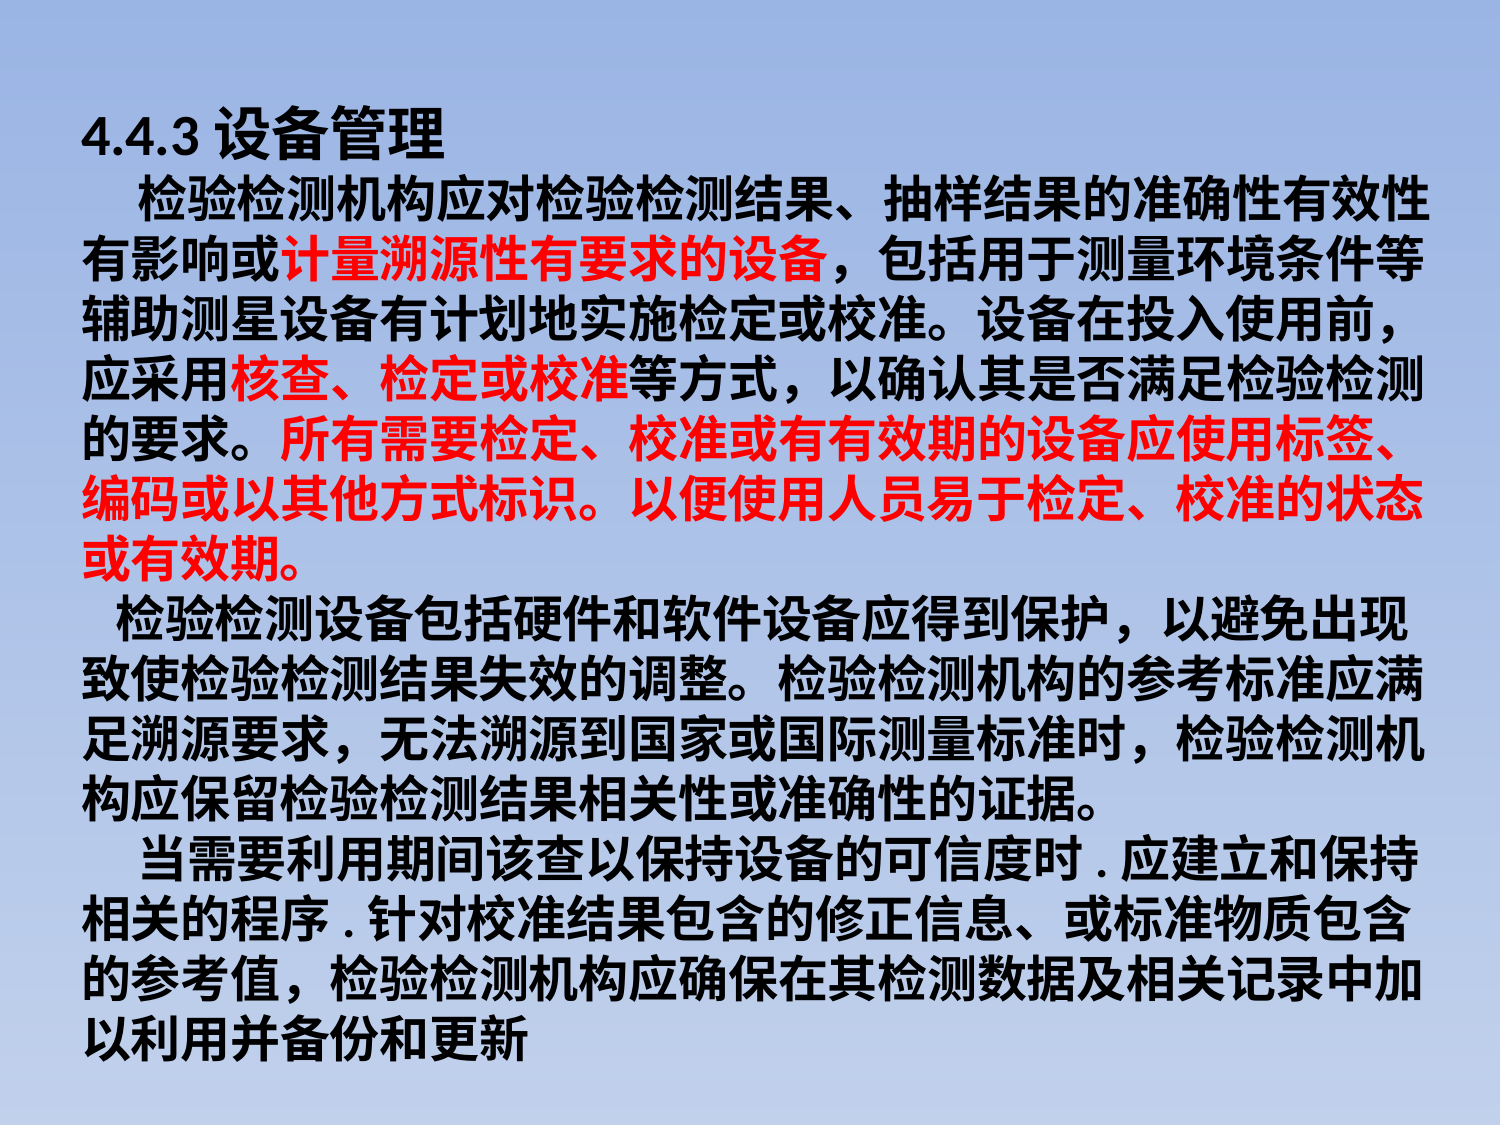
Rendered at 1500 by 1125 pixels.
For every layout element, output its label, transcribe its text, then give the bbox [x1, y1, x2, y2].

text_box 4.4.3设备管理 检验检测机构应对检验检测结果、抽样结果的准确性有效性有影响或计量溯源性有要求的设备，包括用于测量环境条件等辅助测星设备有计划地实施检定或校准。设备在投入使用前，应采用核查、检定或校准等方式，以确认其是否满足检验检测的要求。所有需要检定、校准或有有效期的设备应使用标签、编码或以其他方式标识。以便使用人员易于检定、校准的状态或有效期。 检验检测设备包括硬件和软件设备应得到保护，以避免出现致使检验检测结果失效的调整。检验检测机构的参考标准应满足溯源要求，无法溯源到国家或国际测量标准时，检验检测机构应保留检验检测结果相关性或准确性的证据。 当需要利用期间该查以保持设备的可信度时.应建立和保持相关的程序.针对校准结果包含的修正信息、或标准物质包含的参考值，检验检测机构应确保在其检测数据及相关记录中加以利用并备份和更新 [64, 90, 1447, 1075]
